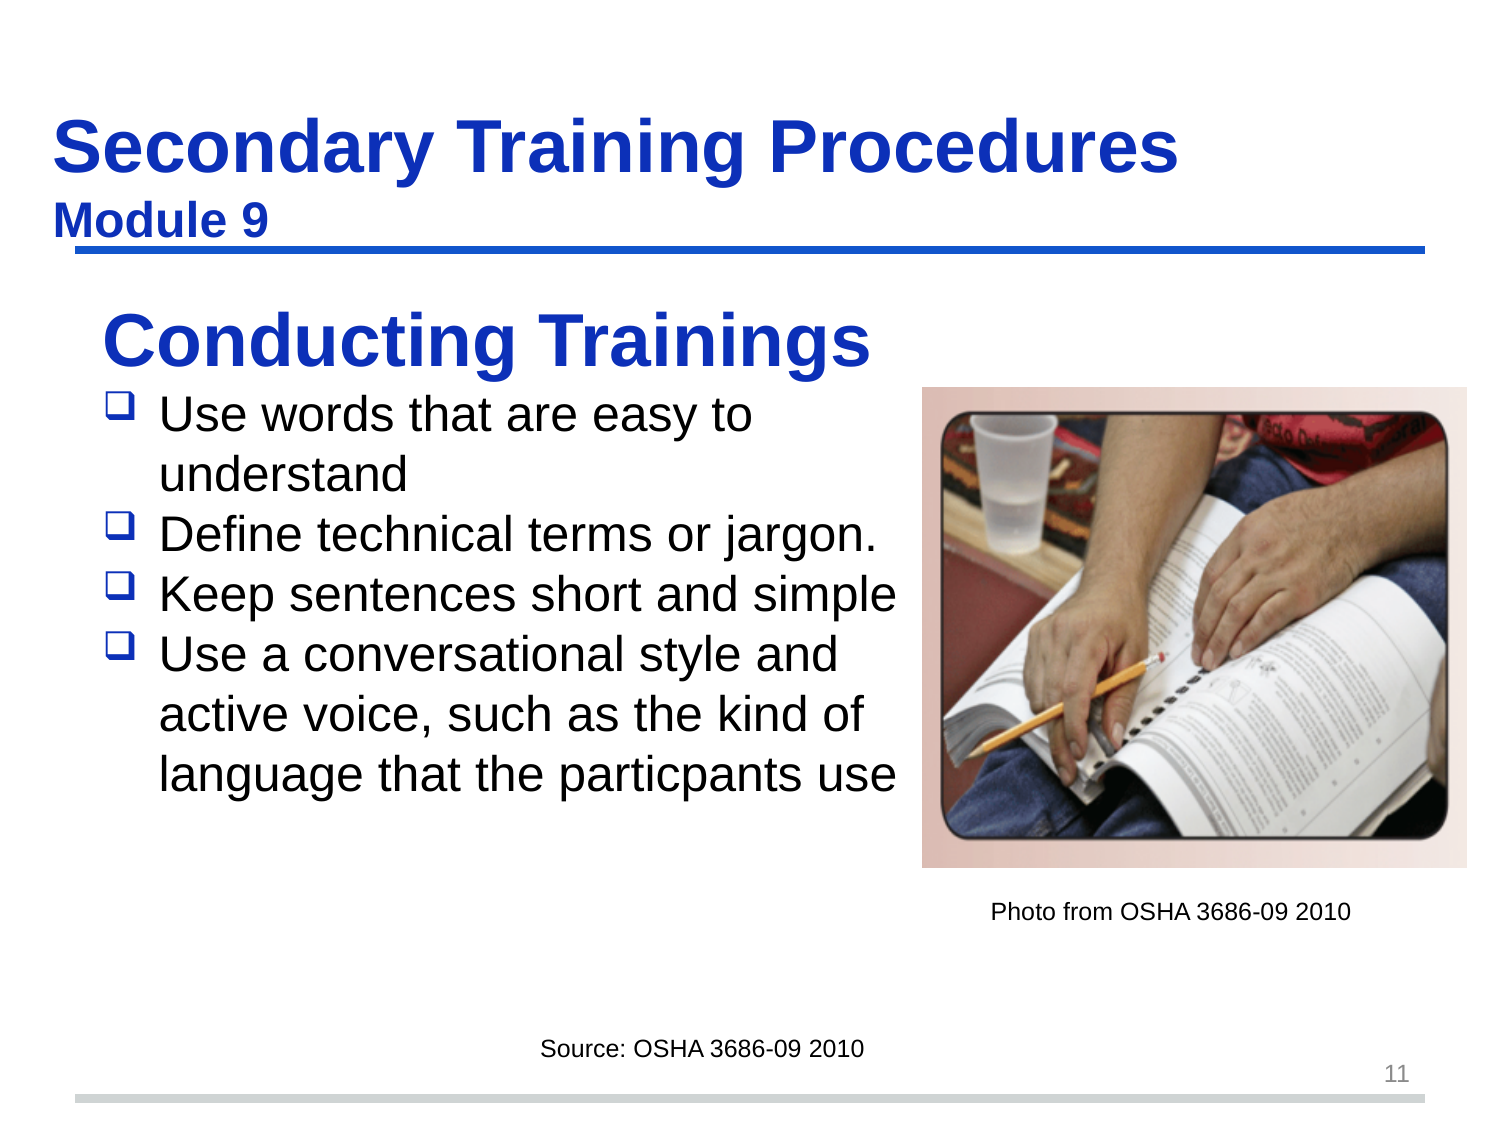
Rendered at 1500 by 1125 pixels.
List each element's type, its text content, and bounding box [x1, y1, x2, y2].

picture [922, 387, 1468, 868]
text_box Source: OSHA 3686-09 2010 [525, 1025, 881, 1070]
title Secondary Training Procedures Module 9 slide 25 [37, 74, 1388, 263]
list Conducting Trainings Use words that are easy to understand Define technical terms or jargon. Keep sentences short and simple Use a conversational style and active voice, such as the kind of language that the particpants use [87, 263, 924, 1078]
slide_number 11 [1074, 1042, 1425, 1103]
text_box Photo from OSHA 3686-09 2010 [975, 888, 1367, 933]
